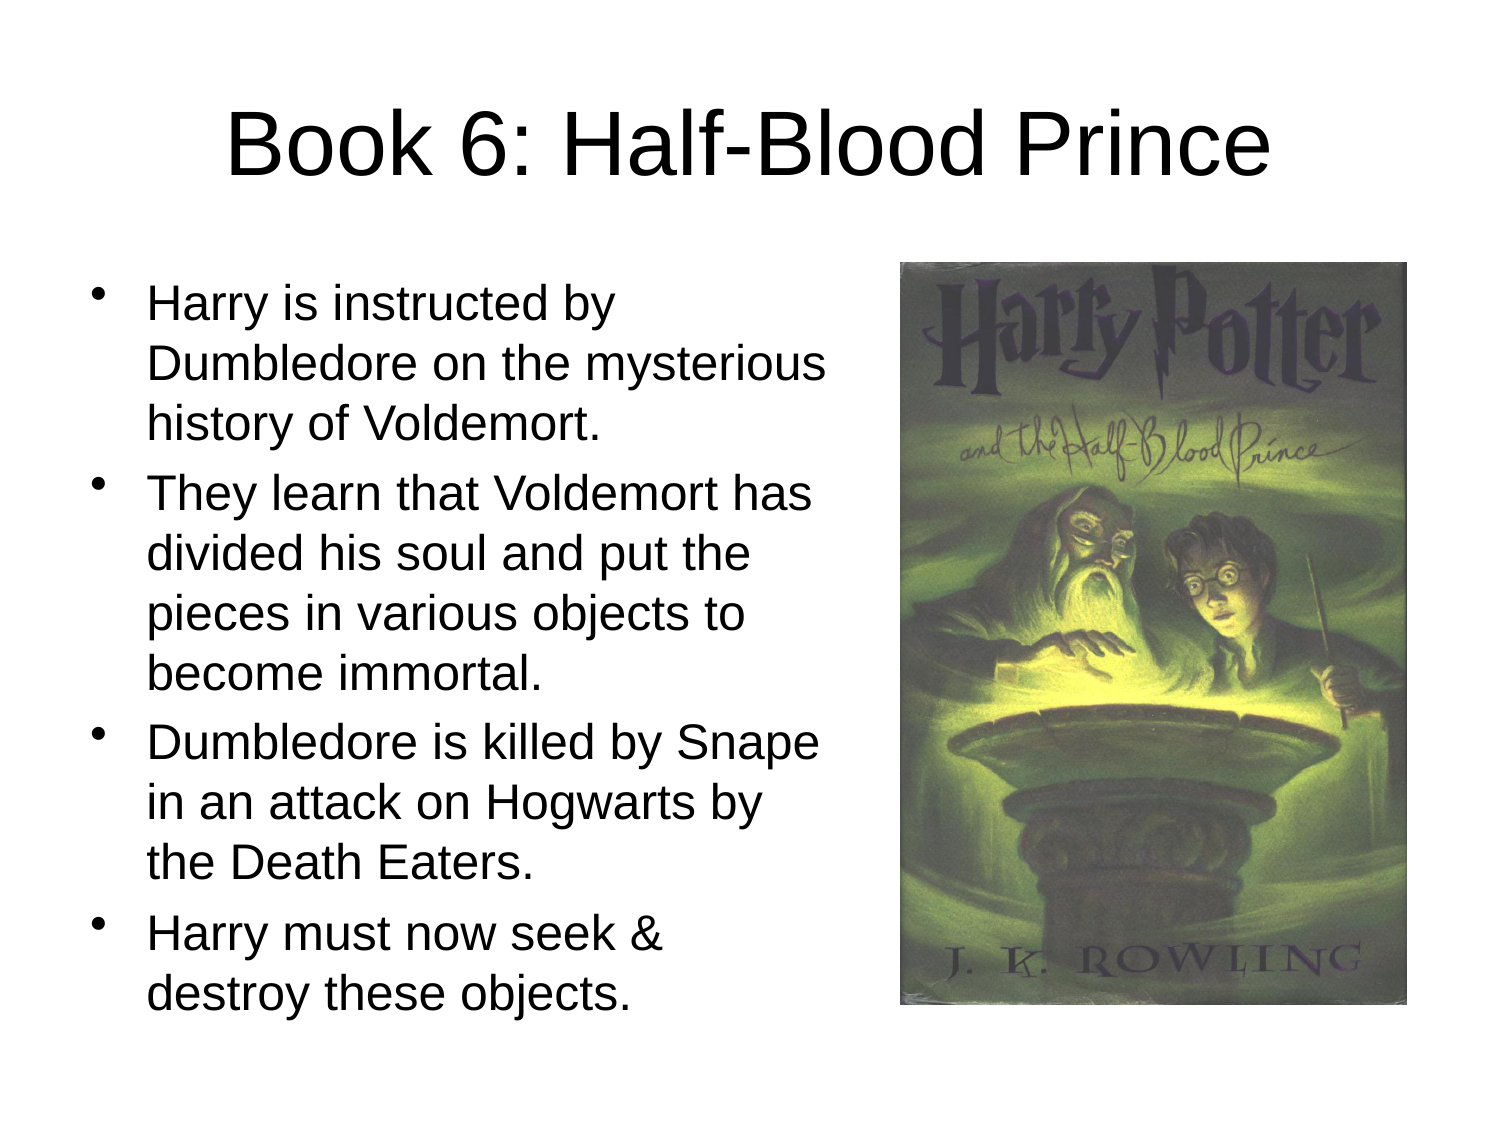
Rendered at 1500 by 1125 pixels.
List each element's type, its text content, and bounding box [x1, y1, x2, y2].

title Book 6: Half-Blood Prince [75, 45, 1425, 233]
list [899, 262, 1407, 1006]
list Harry is instructed by Dumbledore on the mysterious history of Voldemort. They learn that Voldemort has divided his soul and put the pieces in various objects to become immortal. Dumbledore is killed by Snape in an attack on Hogwarts by the Death Eaters. Harry must now seek & destroy these objects. [75, 262, 850, 1050]
